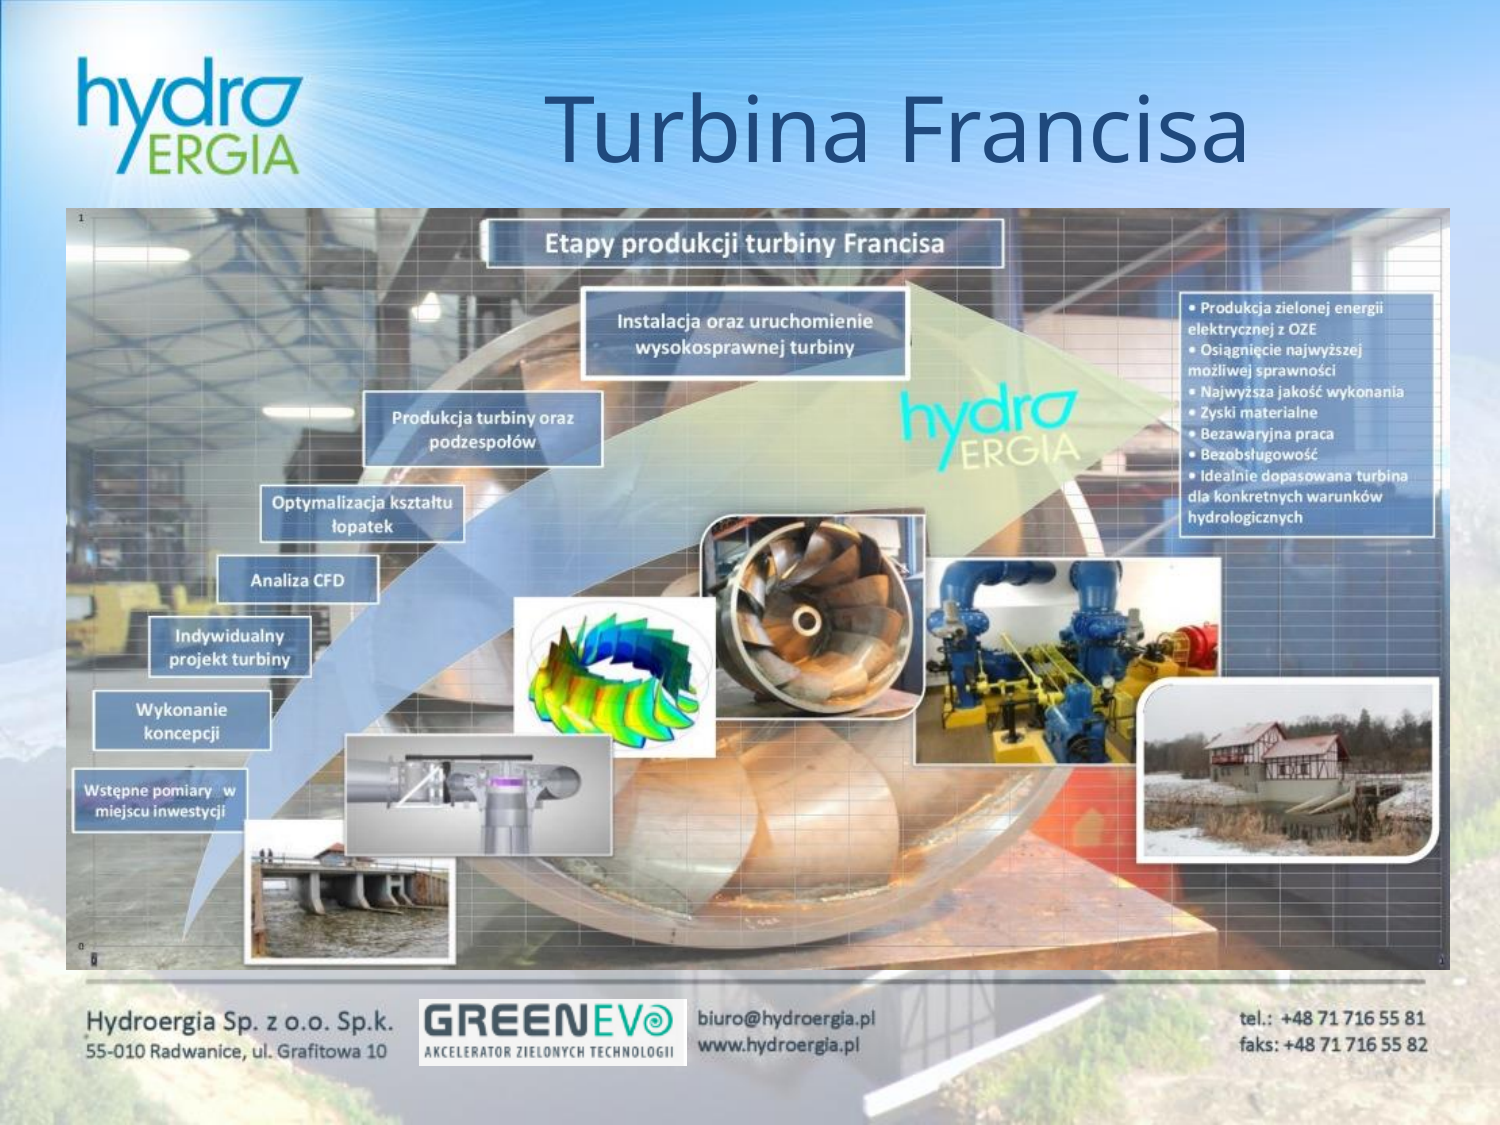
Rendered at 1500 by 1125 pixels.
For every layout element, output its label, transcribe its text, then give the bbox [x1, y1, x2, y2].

title Turbina Francisa [371, 30, 1425, 206]
picture [0, 0, 1500, 1125]
